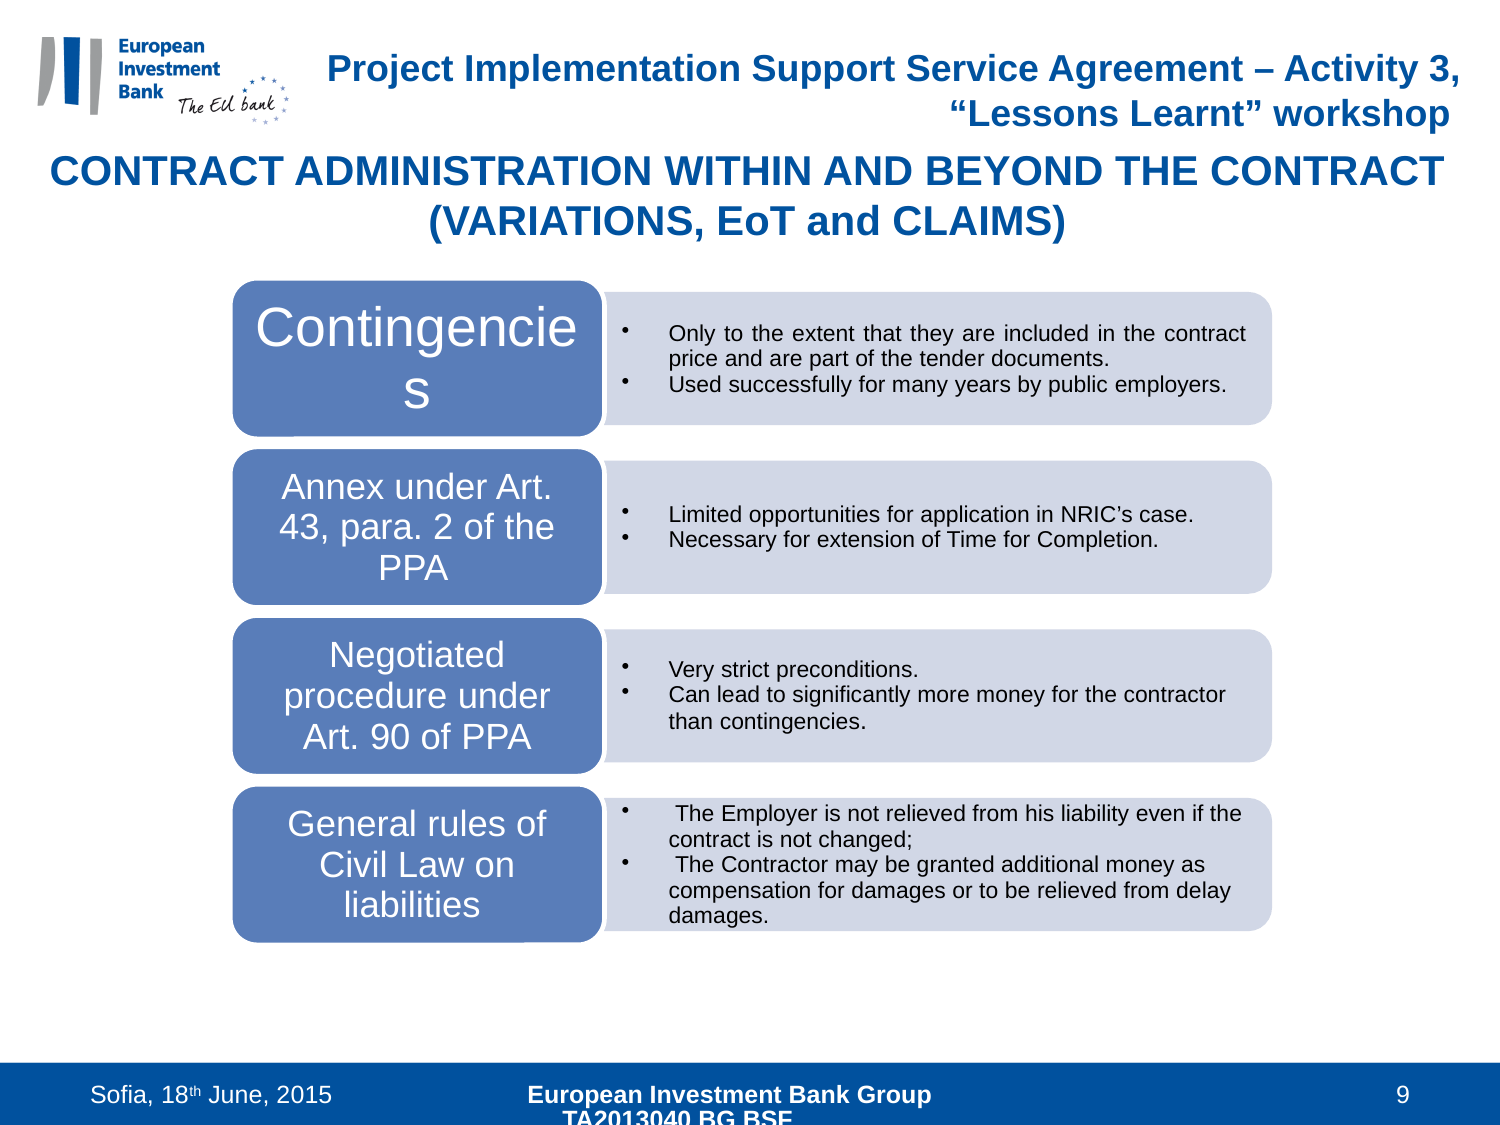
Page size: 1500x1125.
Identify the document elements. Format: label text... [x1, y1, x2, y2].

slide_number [75, 1063, 425, 1124]
title Project Implementation Support Service Agreement – Activity 3, “Lessons Learnt” workshop [307, 36, 1477, 132]
picture [0, 0, 1500, 1125]
slide_number 9 [1074, 1063, 1425, 1124]
text_box CONTRACT ADMINISTRATION WITHIN AND BEYOND THE CONTRACT (VARIATIONS, EoT and CLAIMS) [0, 136, 1498, 279]
text_box [113, 279, 1463, 982]
list [41, 279, 1459, 1011]
footer European Investment Bank Group TA2013040 BG BSF [512, 1063, 988, 1124]
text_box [229, 278, 1270, 946]
